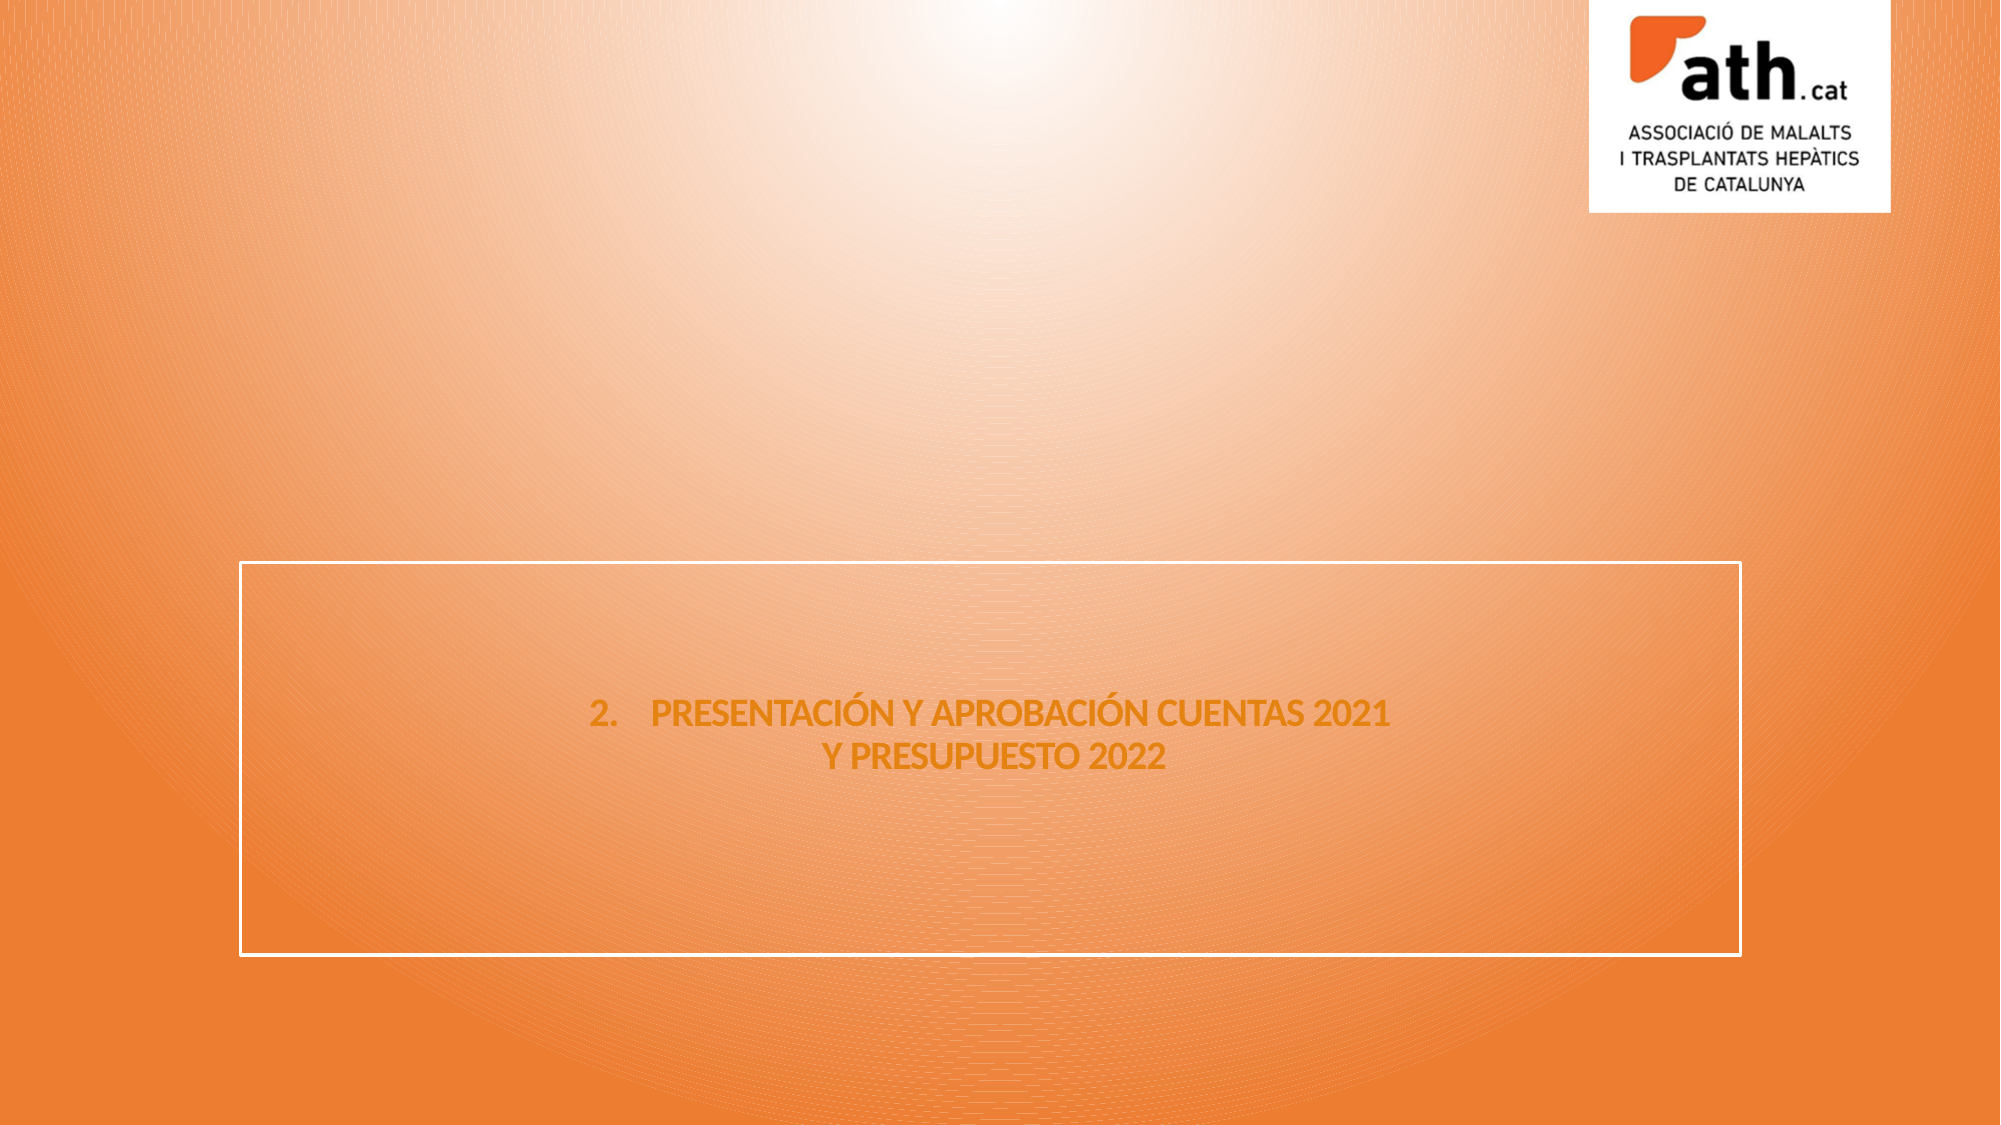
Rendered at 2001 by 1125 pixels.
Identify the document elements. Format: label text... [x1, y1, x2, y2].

title 2. PRESENTACIÓN Y APROBACIÓN CUENTAS 2021 Y PRESUPUESTO 2022 [240, 882, 1741, 956]
subtitle [0, 489, 1760, 882]
picture [1589, 0, 1892, 214]
